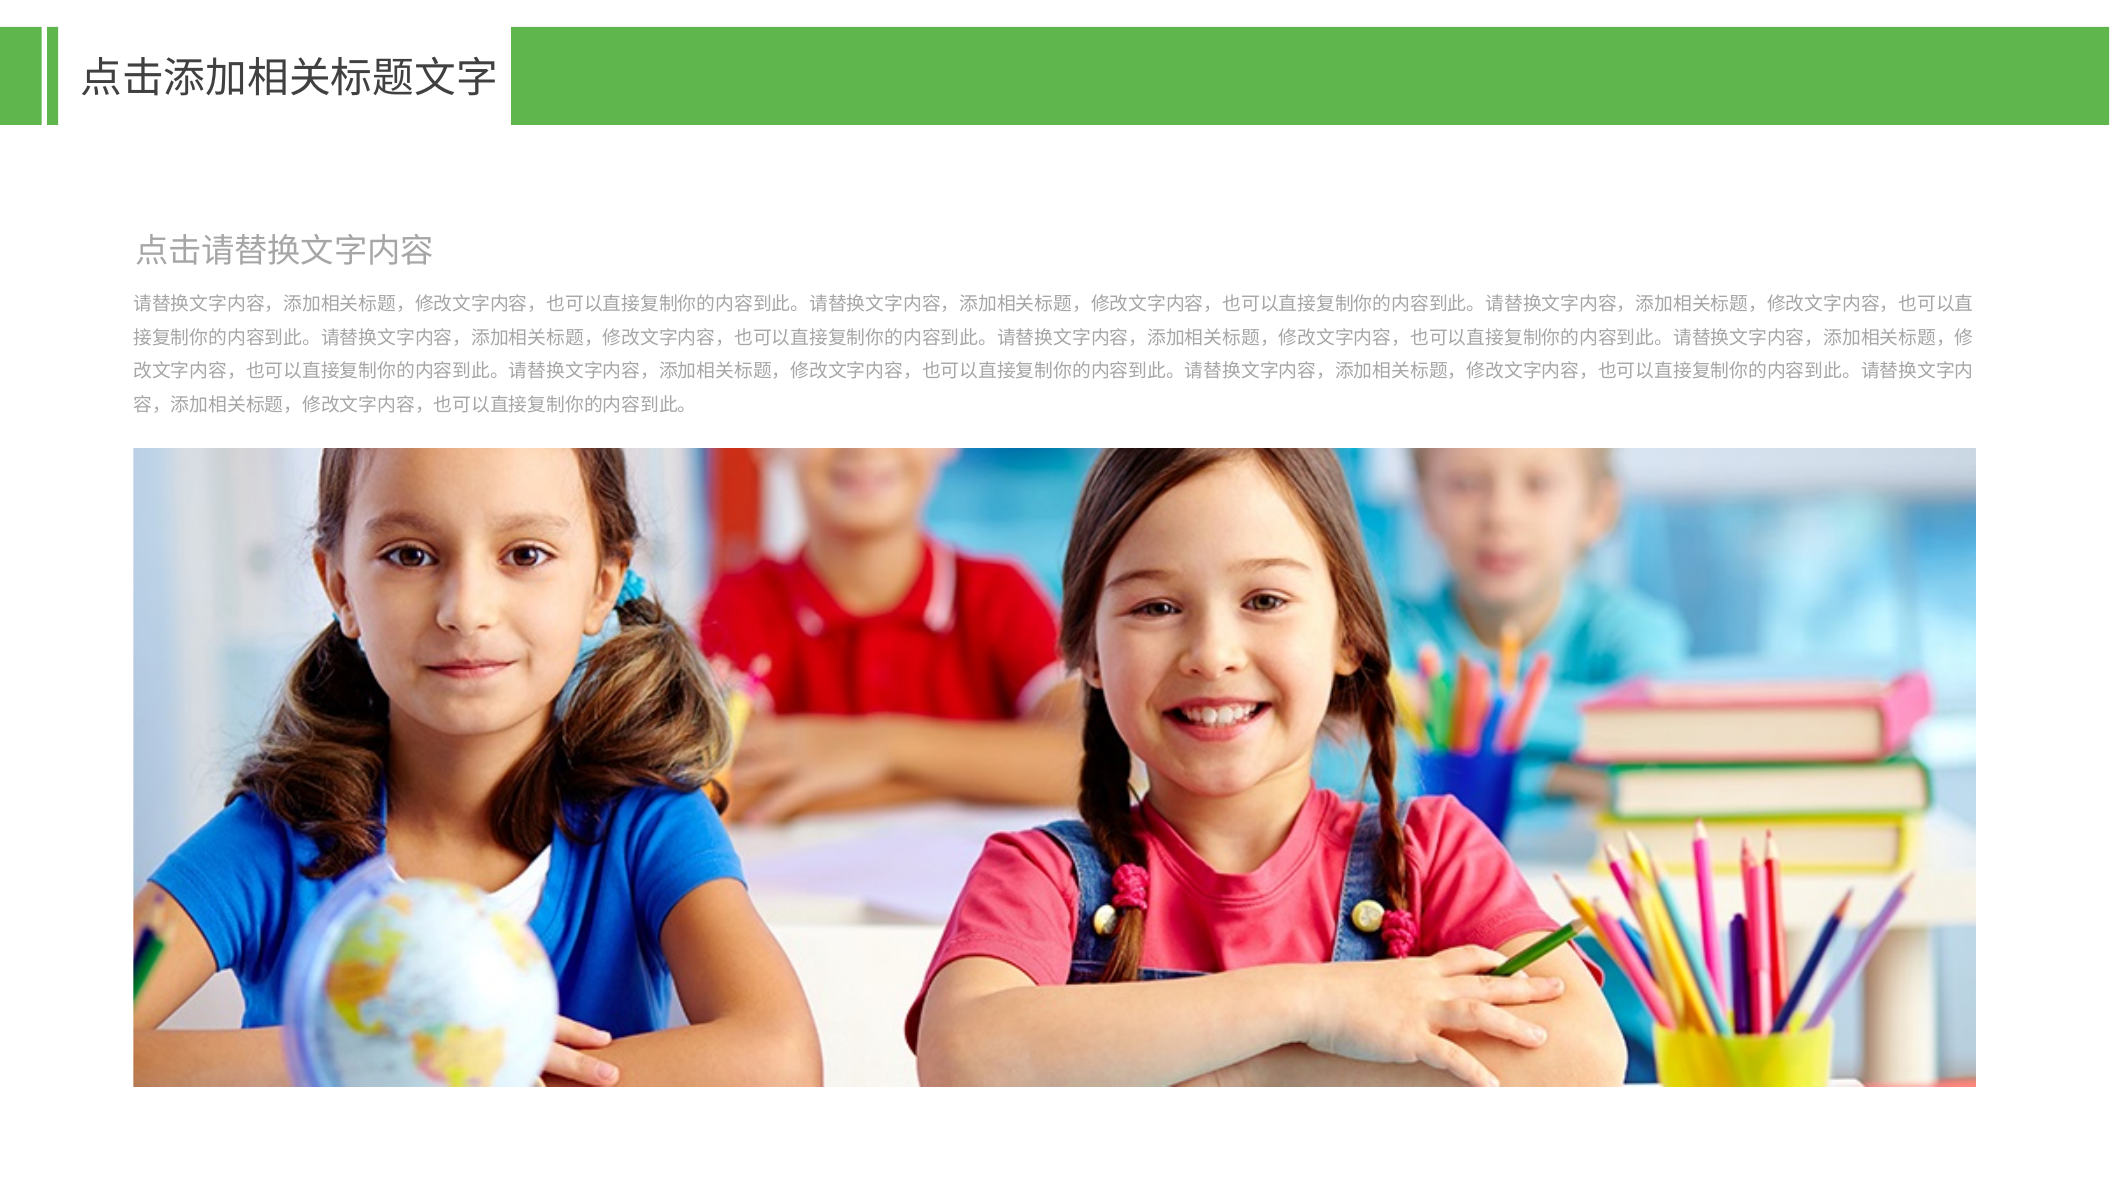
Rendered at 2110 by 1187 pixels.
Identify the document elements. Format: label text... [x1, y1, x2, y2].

text_box 请替换文字内容，添加相关标题，修改文字内容，也可以直接复制你的内容到此。请替换文字内容，添加相关标题，修改文字内容，也可以直接复制你的内容到此。请替换文字内容，添加相关标题，修改文字内容，也可以直接复制你的内容到此。请替换文字内容，添加相关标题，修改文字内容，也可以直接复制你的内容到此。请替换文字内容，添加相关标题，修改文字内容，也可以直接复制你的内容到此。请替换文字内容，添加相关标题，修改文字内容，也可以直接复制你的内容到此。请替换文字内容，添加相关标题，修改文字内容，也可以直接复制你的内容到此。请替换文字内容，添加相关标题，修改文字内容，也可以直接复制你的内容到此。请替换文字内容，添加相关标题，修改文字内容，也可以直接复制你的内容到此。 [133, 280, 1976, 416]
text_box 点击请替换文字内容 [135, 229, 435, 270]
text_box 点击添加相关标题文字 [65, 43, 513, 108]
text_box [132, 447, 1977, 1087]
